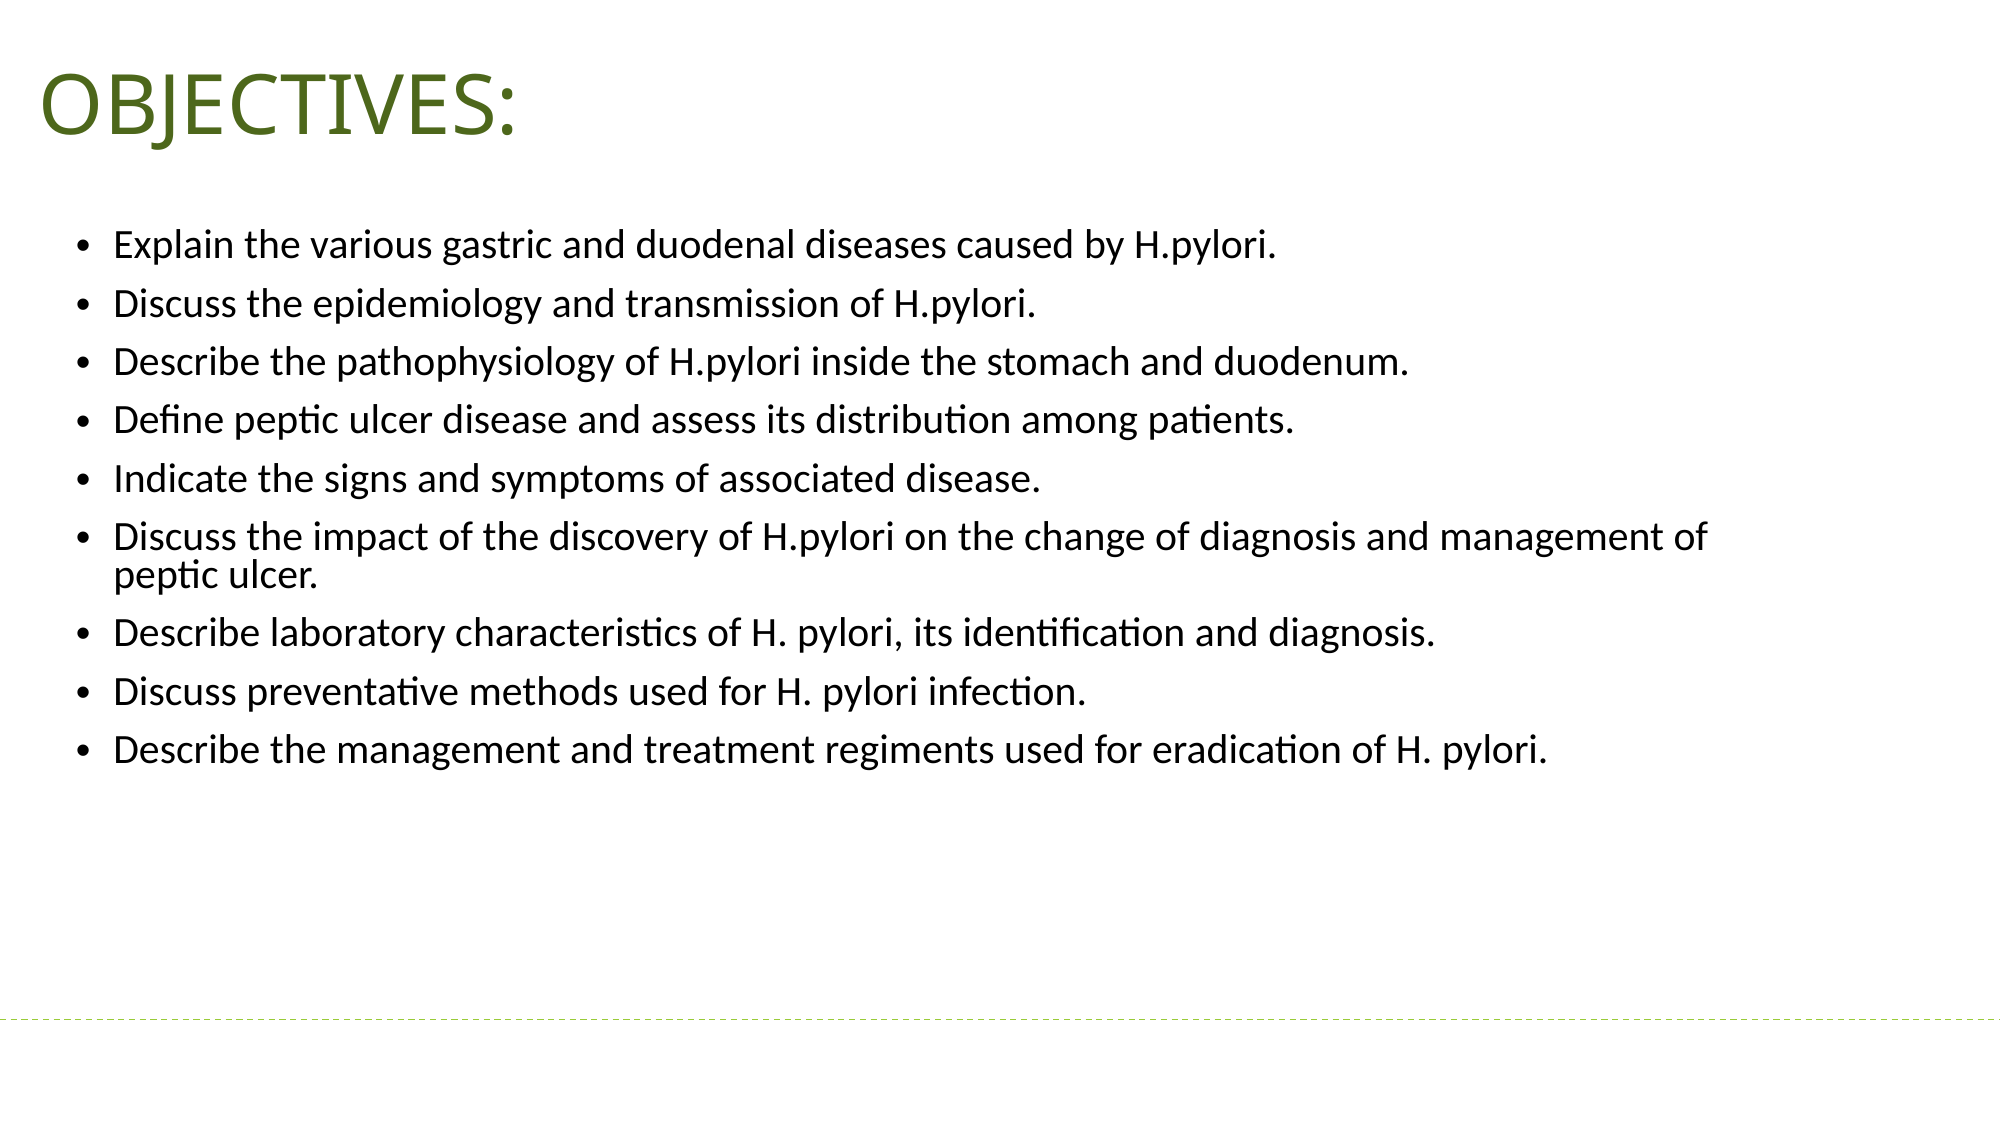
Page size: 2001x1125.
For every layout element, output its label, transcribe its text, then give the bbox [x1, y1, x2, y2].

list Explain the various gastric and duodenal diseases caused by H.pylori. Discuss the epidemiology and transmission of H.pylori. Describe the pathophysiology of H.pylori inside the stomach and duodenum. Define peptic ulcer disease and assess its distribution among patients. Indicate the signs and symptoms of associated disease. Discuss the impact of the discovery of H.pylori on the change of diagnosis and management of peptic ulcer. Describe laboratory characteristics of H. pylori, its identification and diagnosis. Discuss preventative methods used for H. pylori infection. Describe the management and treatment regiments used for eradication of H. pylori. [60, 221, 1786, 935]
title OBJECTIVES: [23, 44, 1749, 163]
